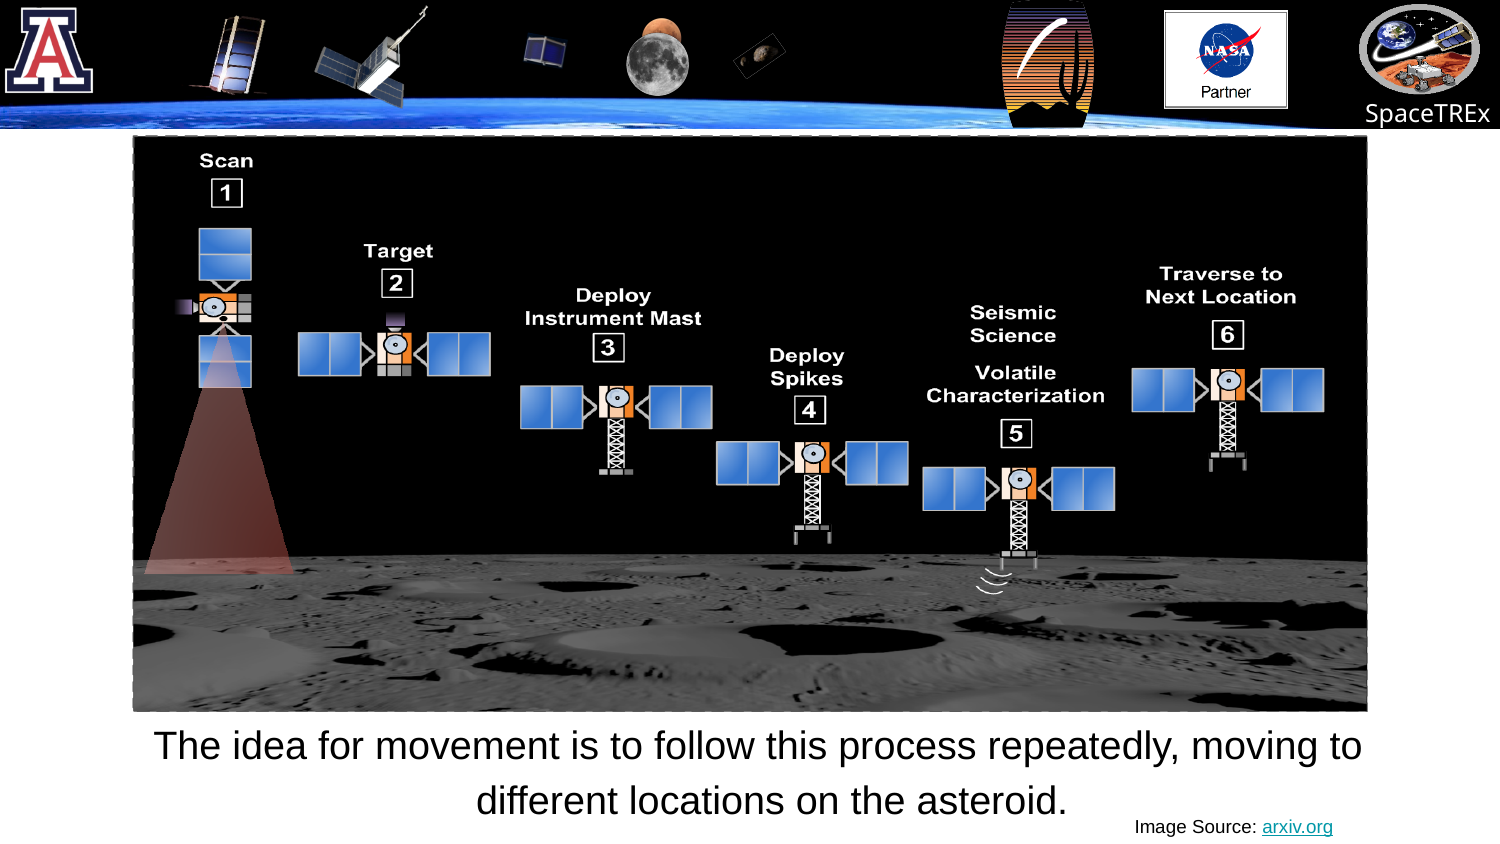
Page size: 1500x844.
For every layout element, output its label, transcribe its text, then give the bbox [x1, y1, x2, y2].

text_box [1097, 15, 1307, 134]
list The idea for movement is to follow this process repeatedly, moving to different locations on the asteroid. [62, 705, 1438, 844]
picture [0, 0, 1095, 129]
picture [1164, 10, 1288, 15]
picture [131, 135, 1368, 712]
text_box Image Source: arxiv.org [1119, 800, 1500, 844]
picture [1307, 0, 1500, 129]
